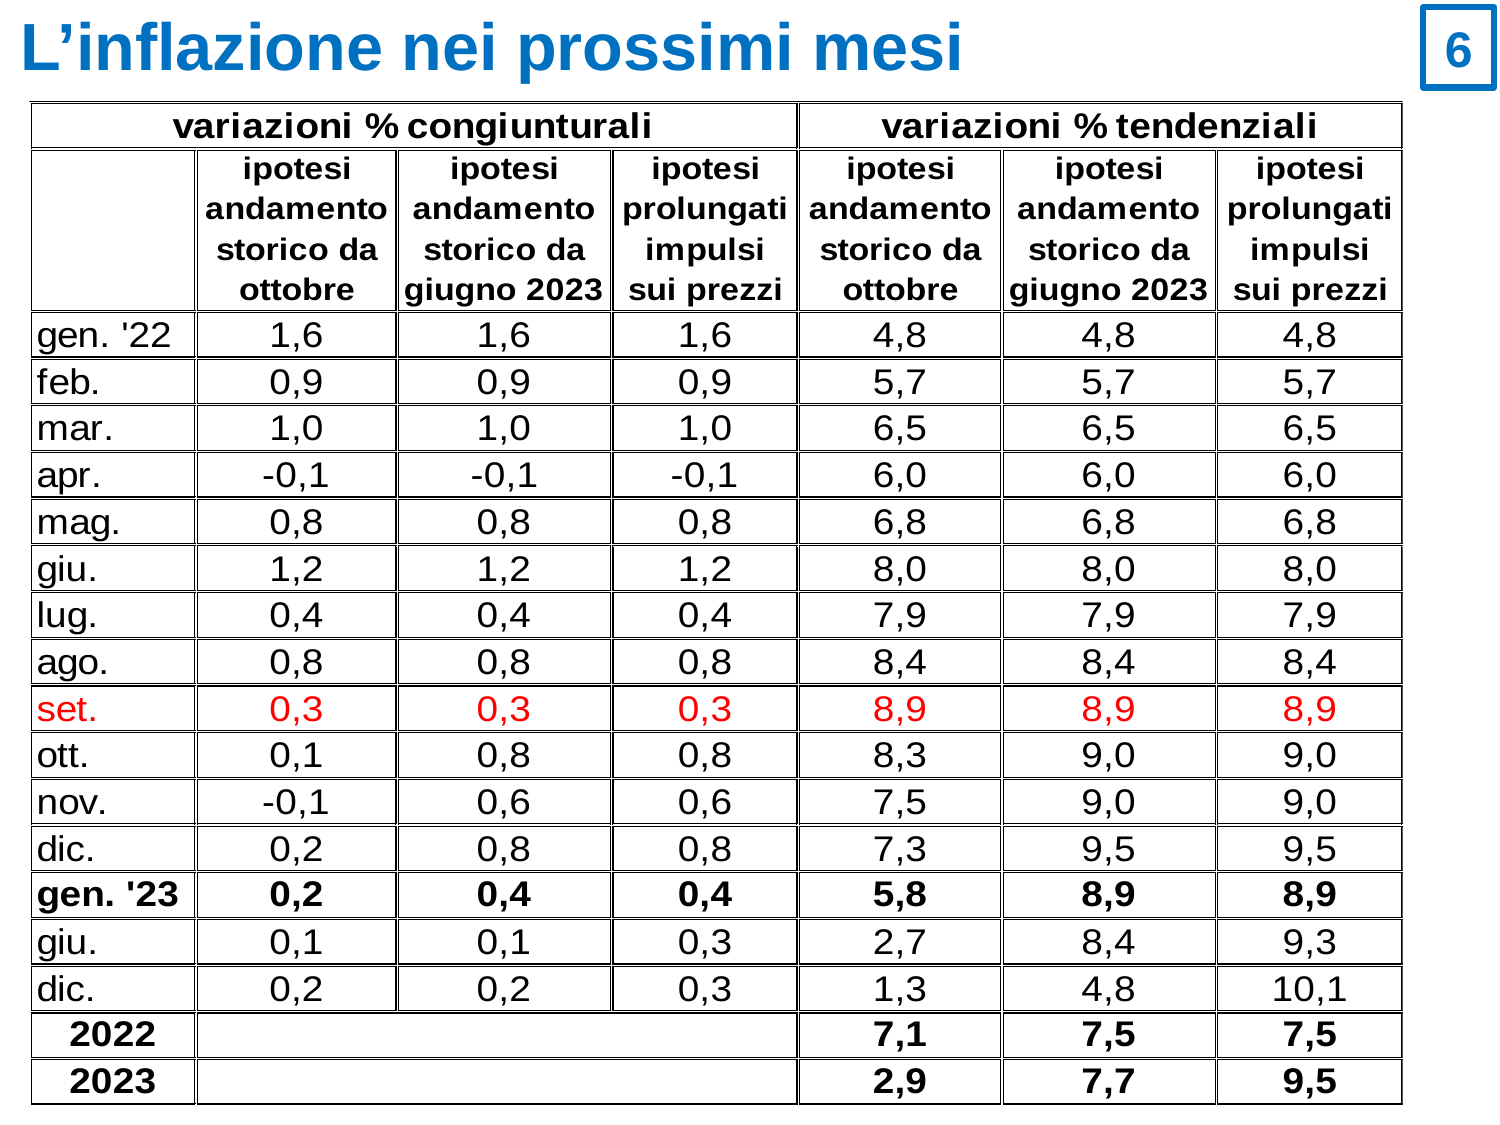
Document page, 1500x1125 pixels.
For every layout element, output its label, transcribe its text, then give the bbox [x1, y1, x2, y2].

text_box L’inflazione nei prossimi mesi [5, 7, 1211, 90]
picture [29, 101, 1405, 1107]
text_box 6 [1421, 5, 1496, 90]
